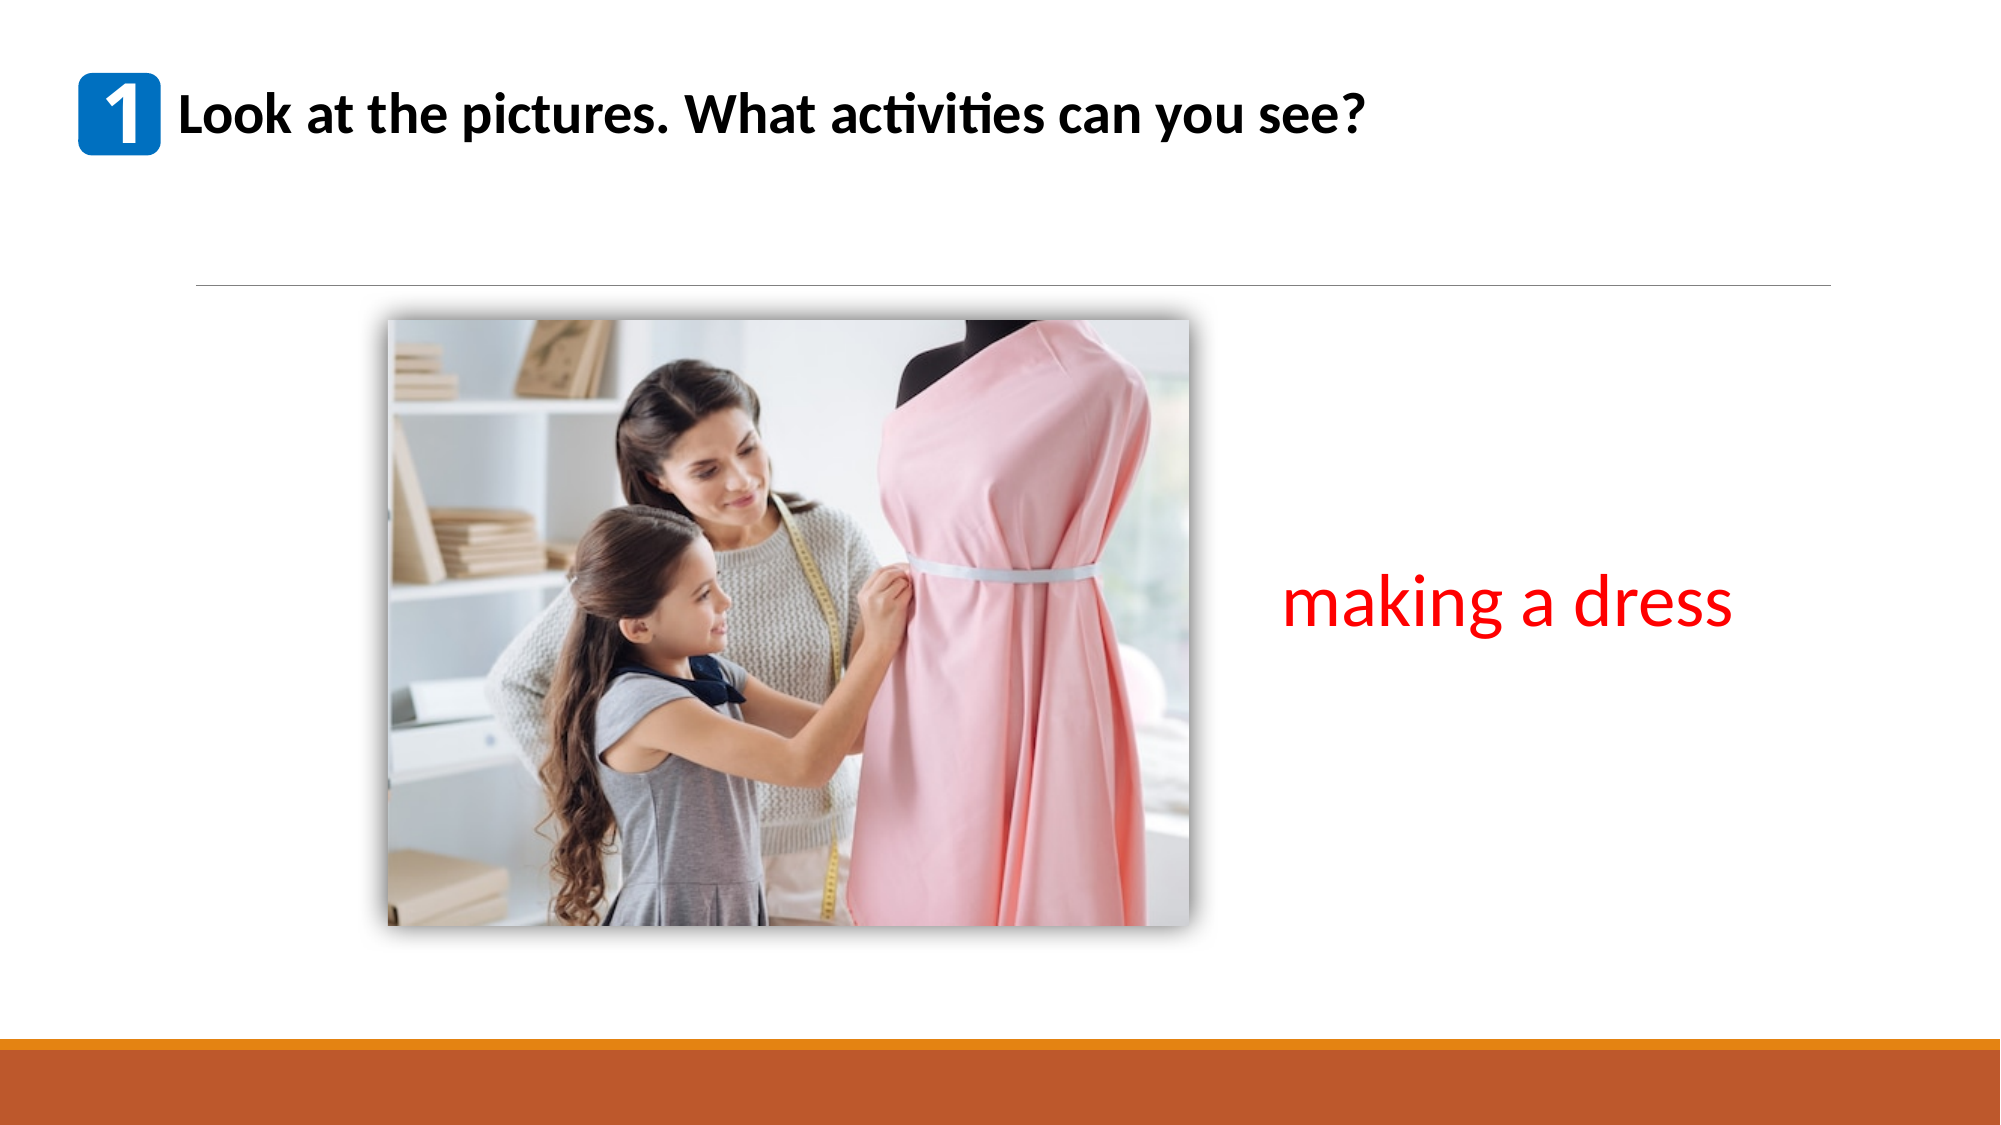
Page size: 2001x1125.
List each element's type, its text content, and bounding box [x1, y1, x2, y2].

text_box [153, 73, 163, 156]
text_box 1 [87, 52, 153, 168]
text_box [76, 72, 87, 156]
text_box Look at the pictures. What activities can you see? [163, 67, 1480, 153]
text_box making a dress [1198, 544, 1841, 650]
picture [387, 320, 1190, 926]
